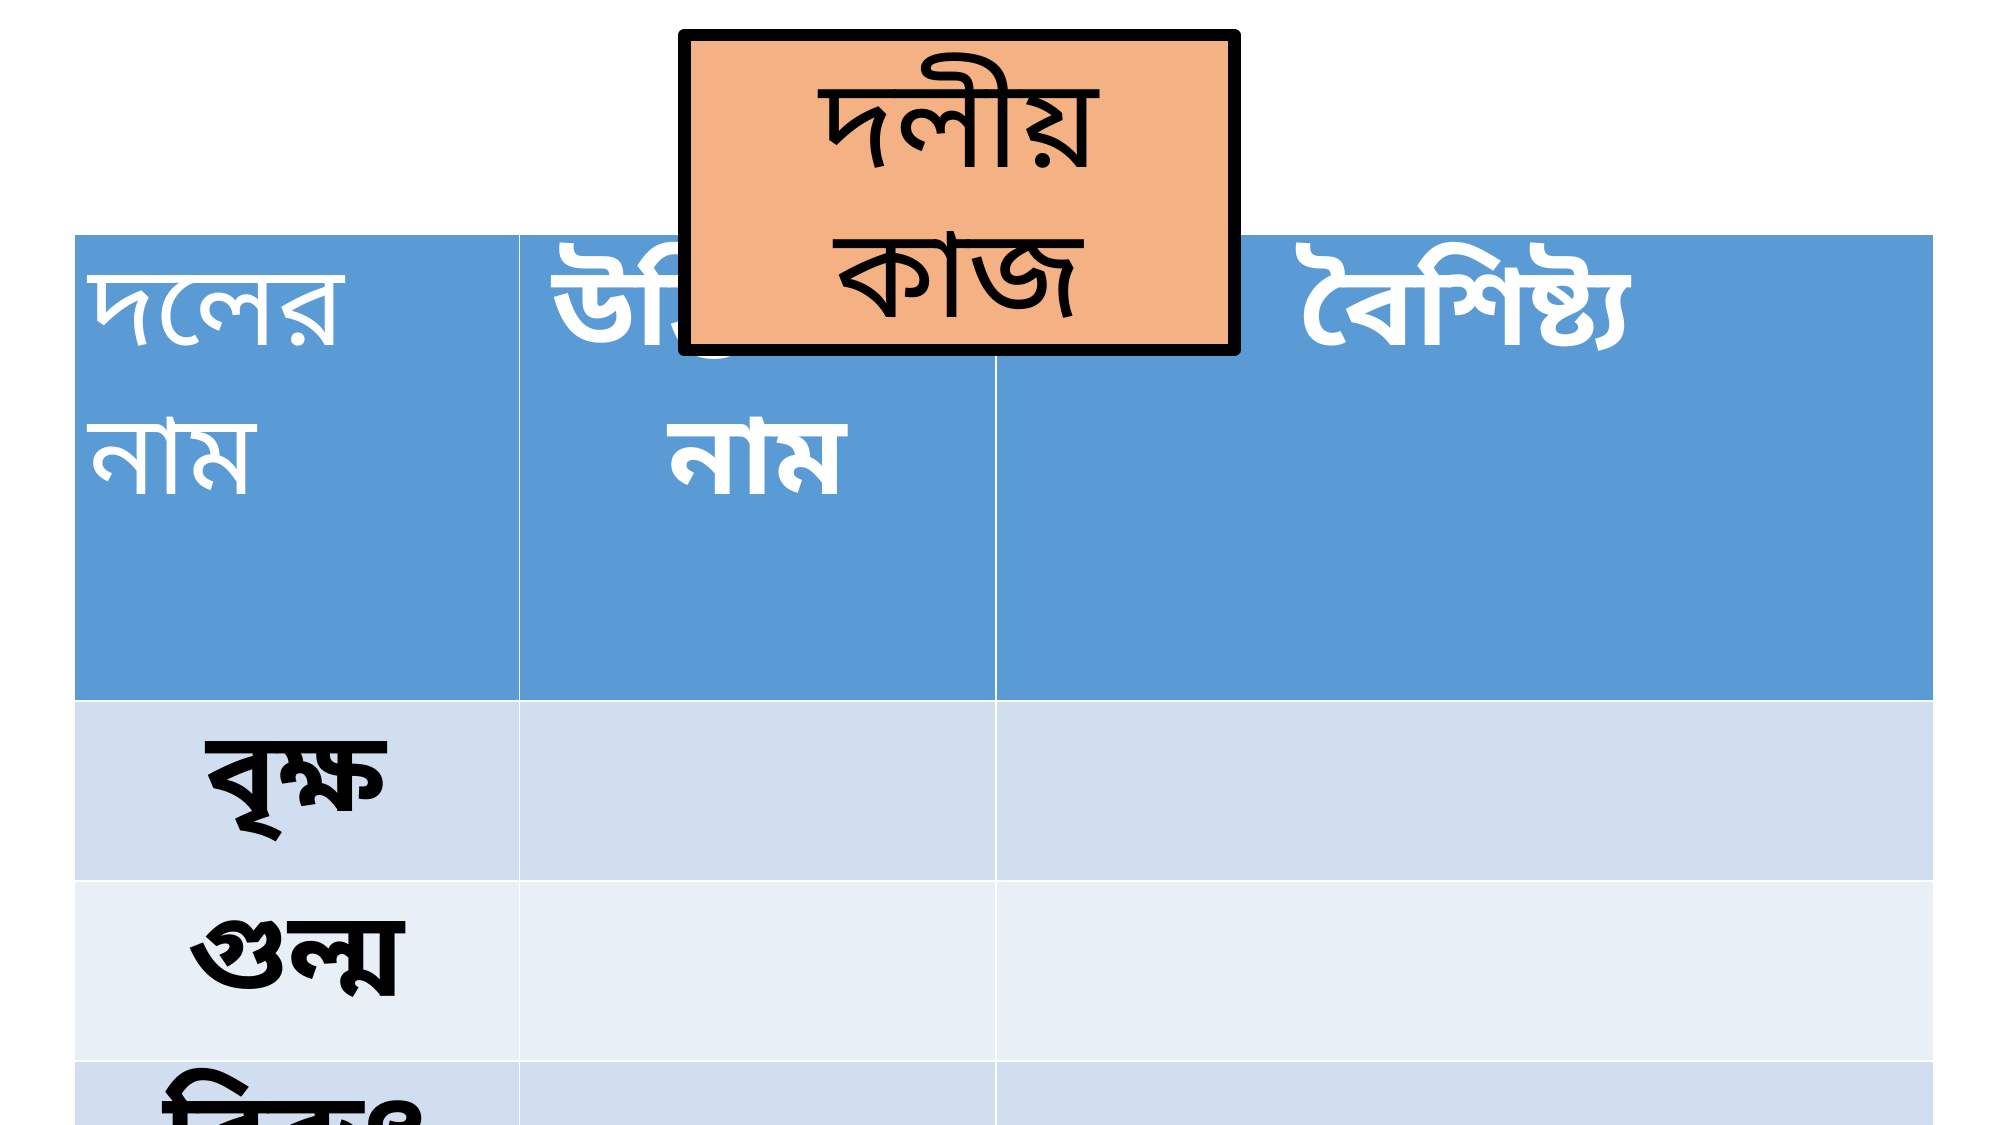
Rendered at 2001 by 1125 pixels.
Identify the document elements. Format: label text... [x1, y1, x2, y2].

table_header দলের নাম [75, 235, 519, 700]
table_cell [520, 1062, 995, 1125]
table_header বৈশিষ্ট্য [997, 235, 1933, 700]
table_cell বিরুৎ [75, 1062, 519, 1125]
table_cell [997, 702, 1933, 880]
table_cell গুল্ম [75, 882, 519, 1060]
table_cell [997, 882, 1933, 1060]
table_cell [520, 882, 995, 1060]
table_cell [520, 702, 995, 880]
table_cell [997, 1062, 1933, 1125]
table_header উদ্ভিদের নাম [520, 235, 995, 700]
text_box দলীয় কাজ [684, 35, 1235, 350]
table_cell বৃক্ষ [75, 702, 519, 880]
